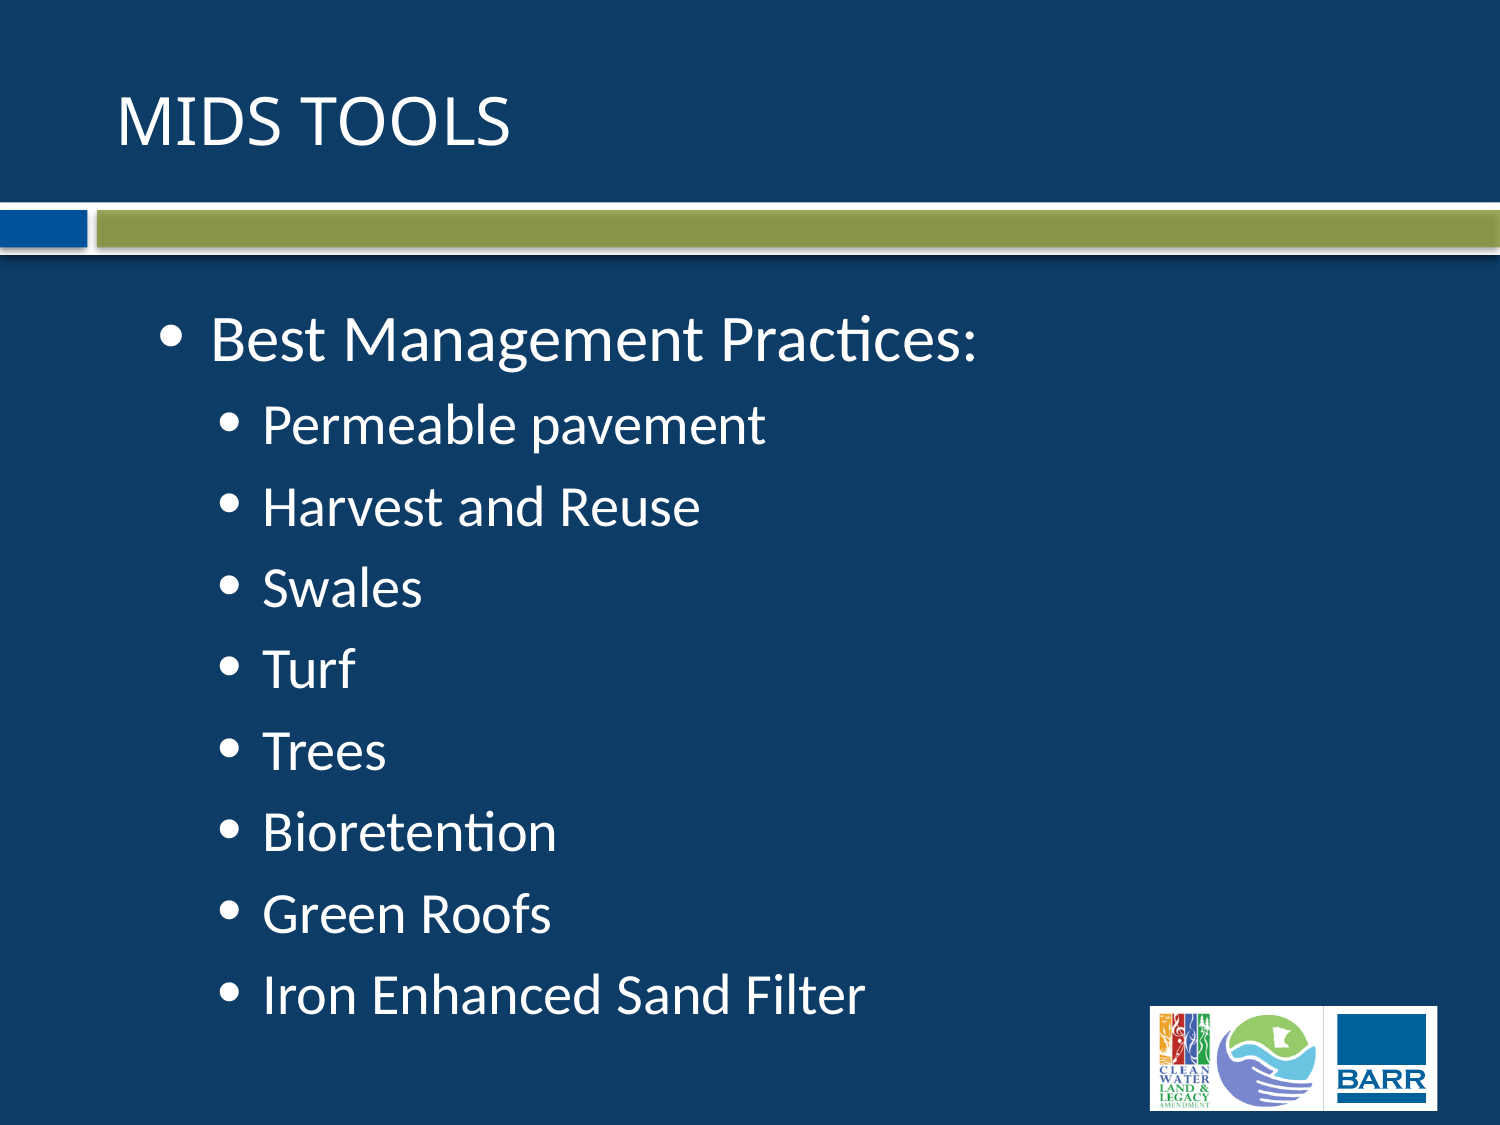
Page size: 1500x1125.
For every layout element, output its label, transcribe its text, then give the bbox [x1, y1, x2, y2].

title MIDS TOOLS [100, 37, 1438, 200]
list Best Management Practices: Permeable pavement Harvest and Reuse Swales Turf Trees Bioretention Green Roofs Iron Enhanced Sand Filter [143, 287, 1359, 1050]
picture [1149, 1050, 1323, 1111]
